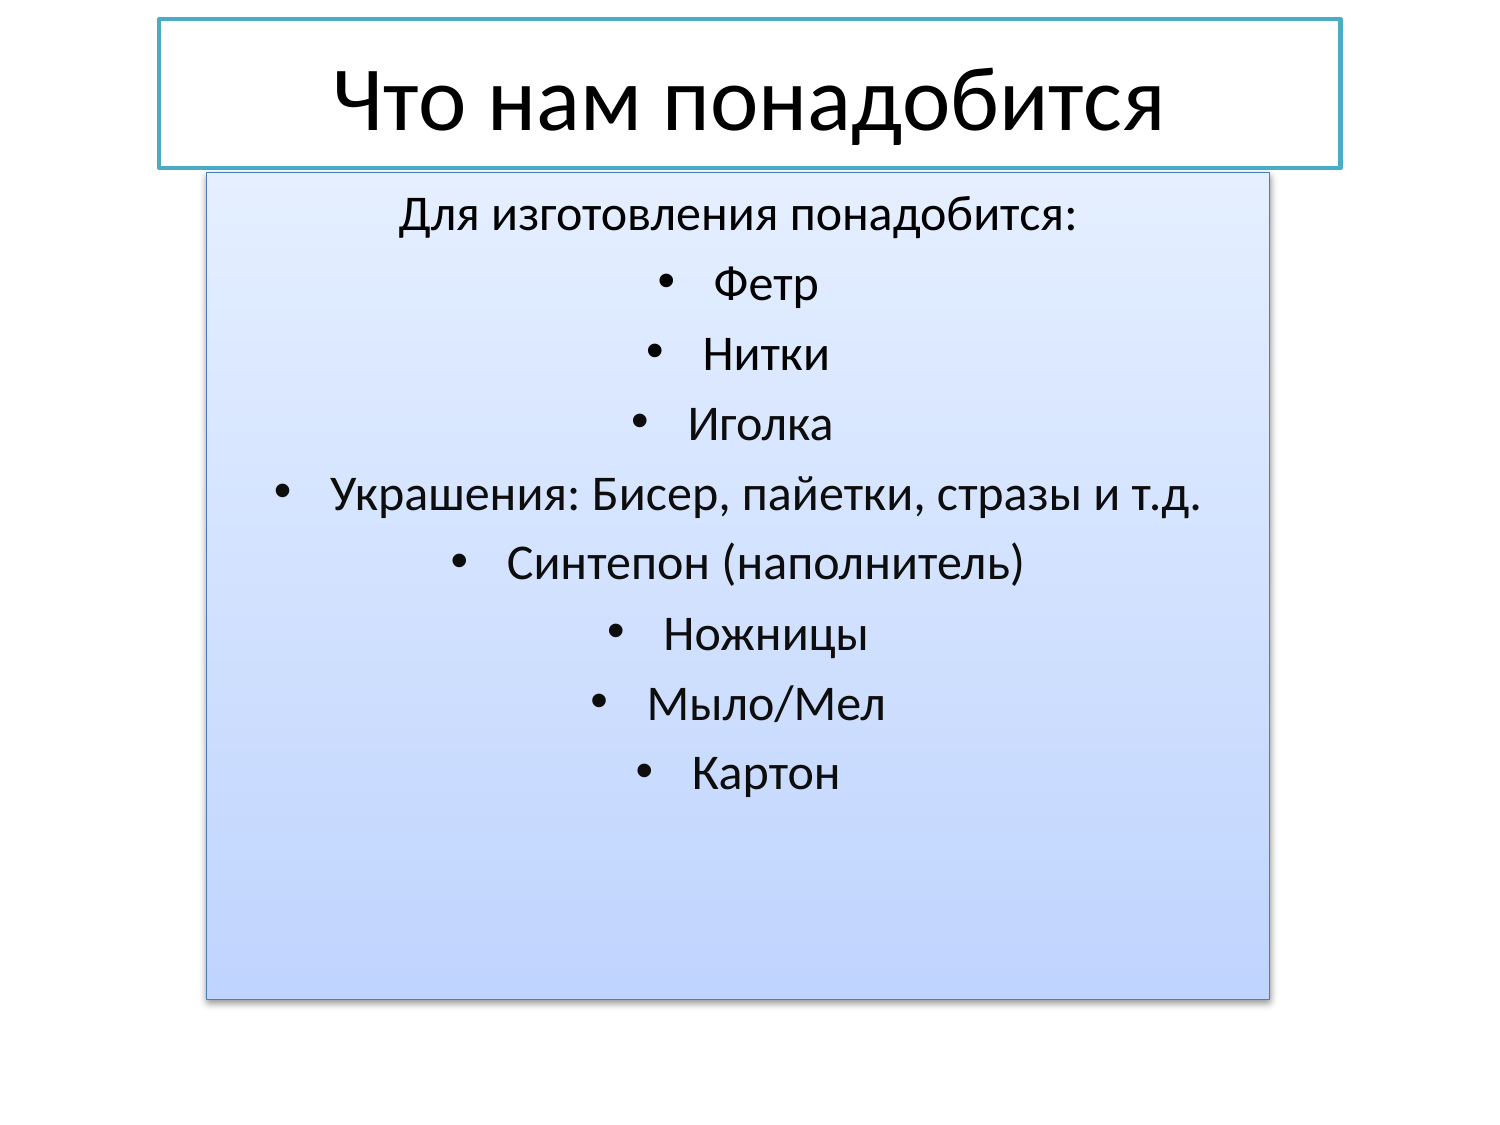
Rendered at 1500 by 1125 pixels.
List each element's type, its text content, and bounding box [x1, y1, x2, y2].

subtitle Для изготовления понадобится: Фетр Нитки Иголка Украшения: Бисер, пайетки, стразы и т.д. Синтепон (наполнитель) Ножницы Мыло/Мел Картон [206, 172, 1270, 1000]
title Что нам понадобится [157, 17, 1343, 170]
